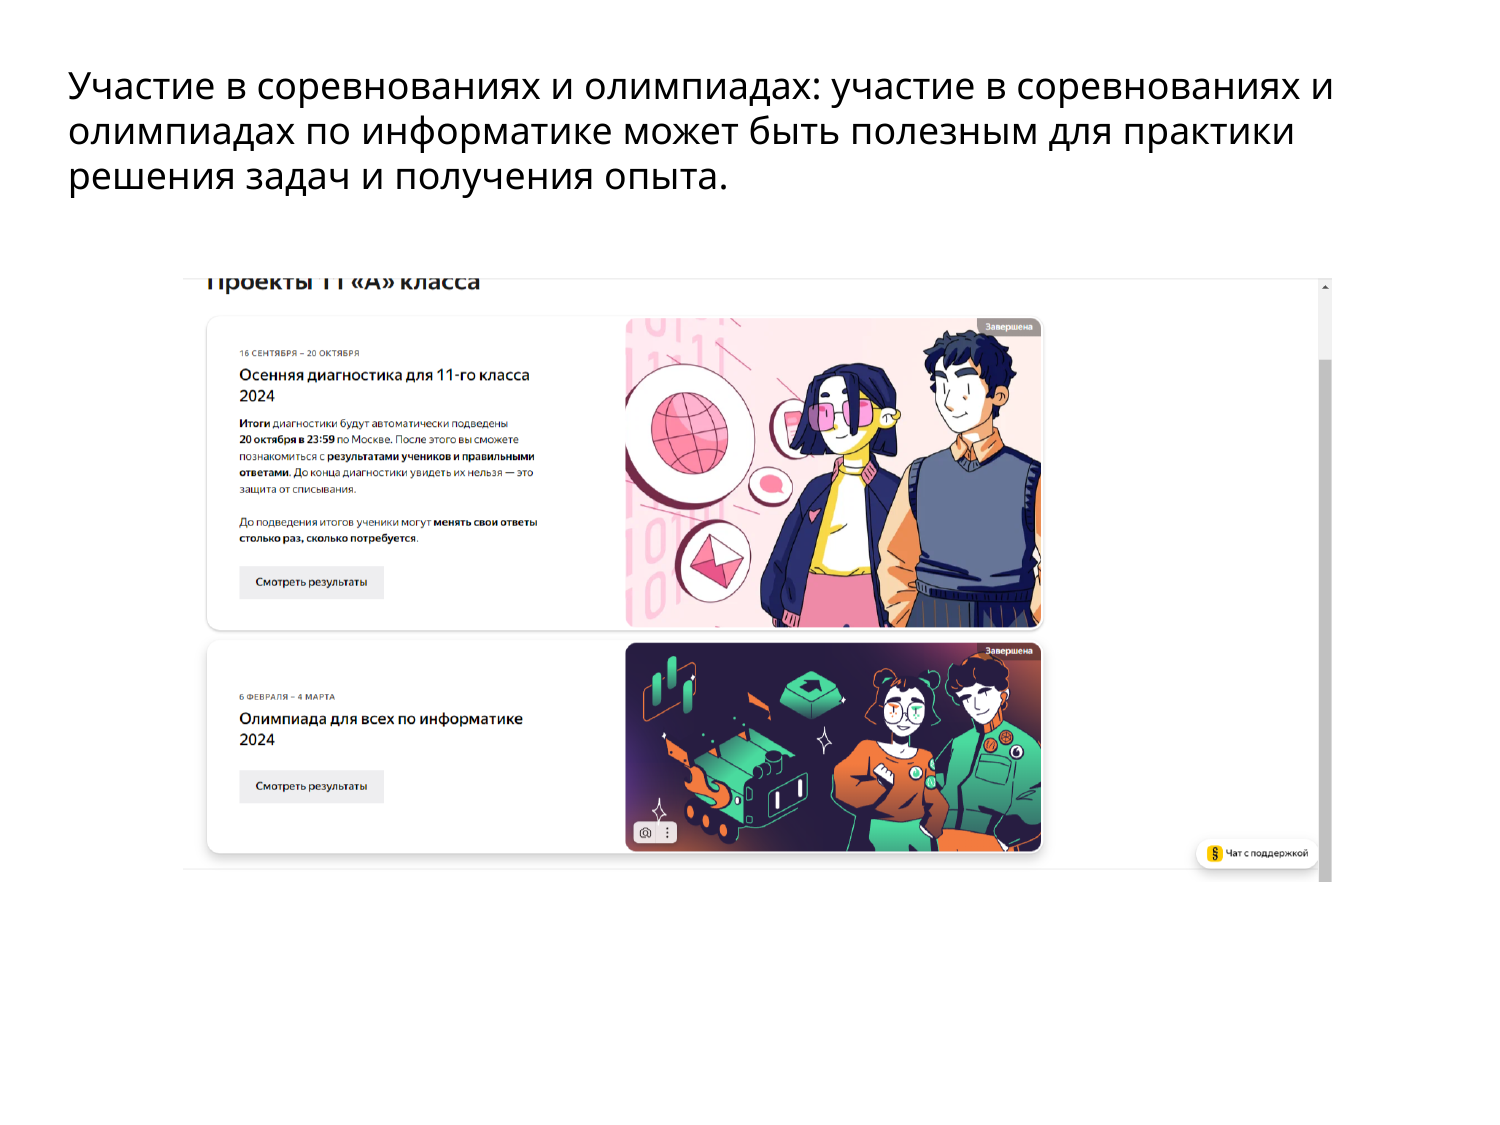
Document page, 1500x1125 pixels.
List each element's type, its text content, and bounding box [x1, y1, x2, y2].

text_box Участие в соревнованиях и олимпиадах: участие в соревнованиях и олимпиадах по информатике может быть полезным для практики решения задач и получения опыта. [53, 54, 1412, 205]
picture [182, 278, 1332, 882]
